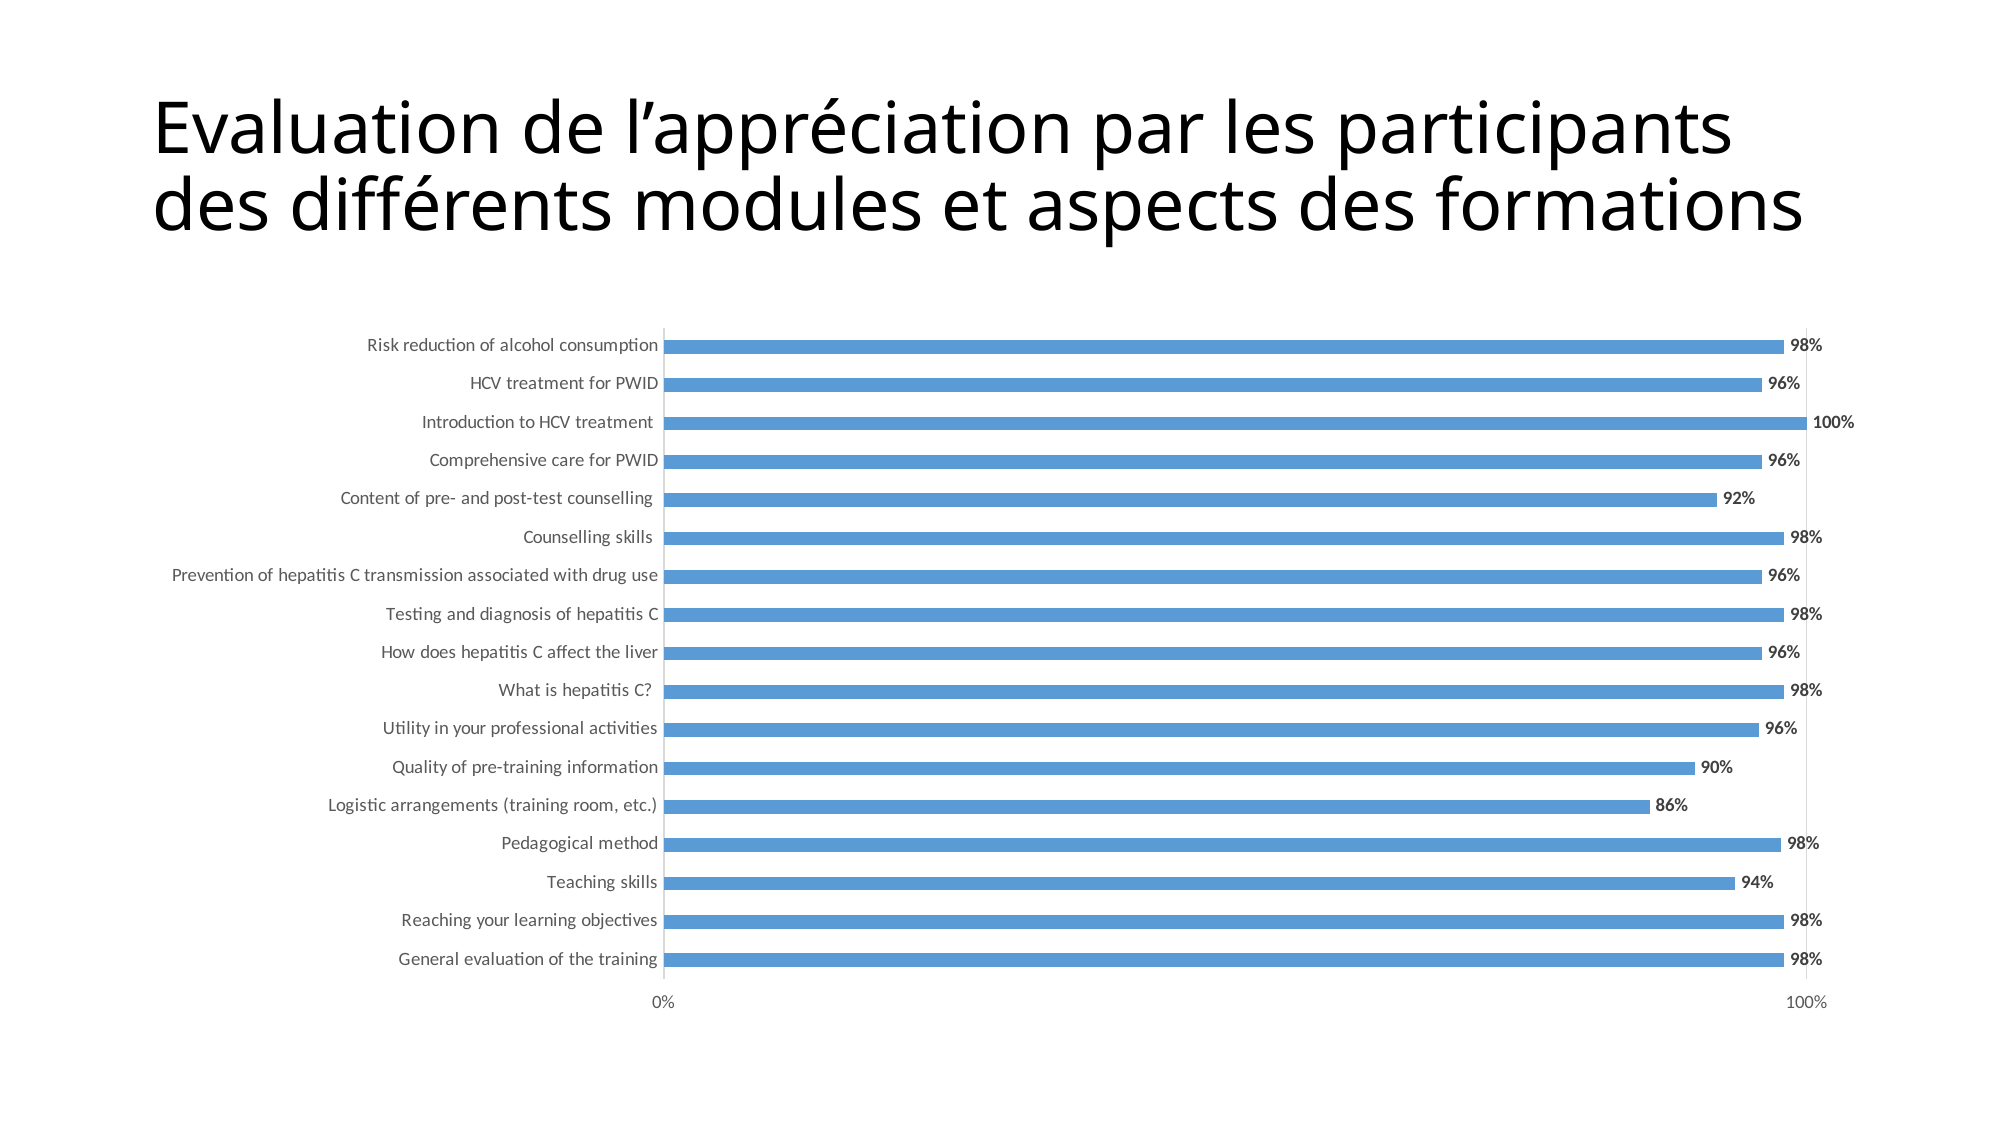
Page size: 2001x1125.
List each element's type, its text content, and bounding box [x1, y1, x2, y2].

chart [137, 313, 1863, 1028]
title Evaluation de l’appréciation par les participants des différents modules et aspects des formations [137, 59, 1863, 278]
